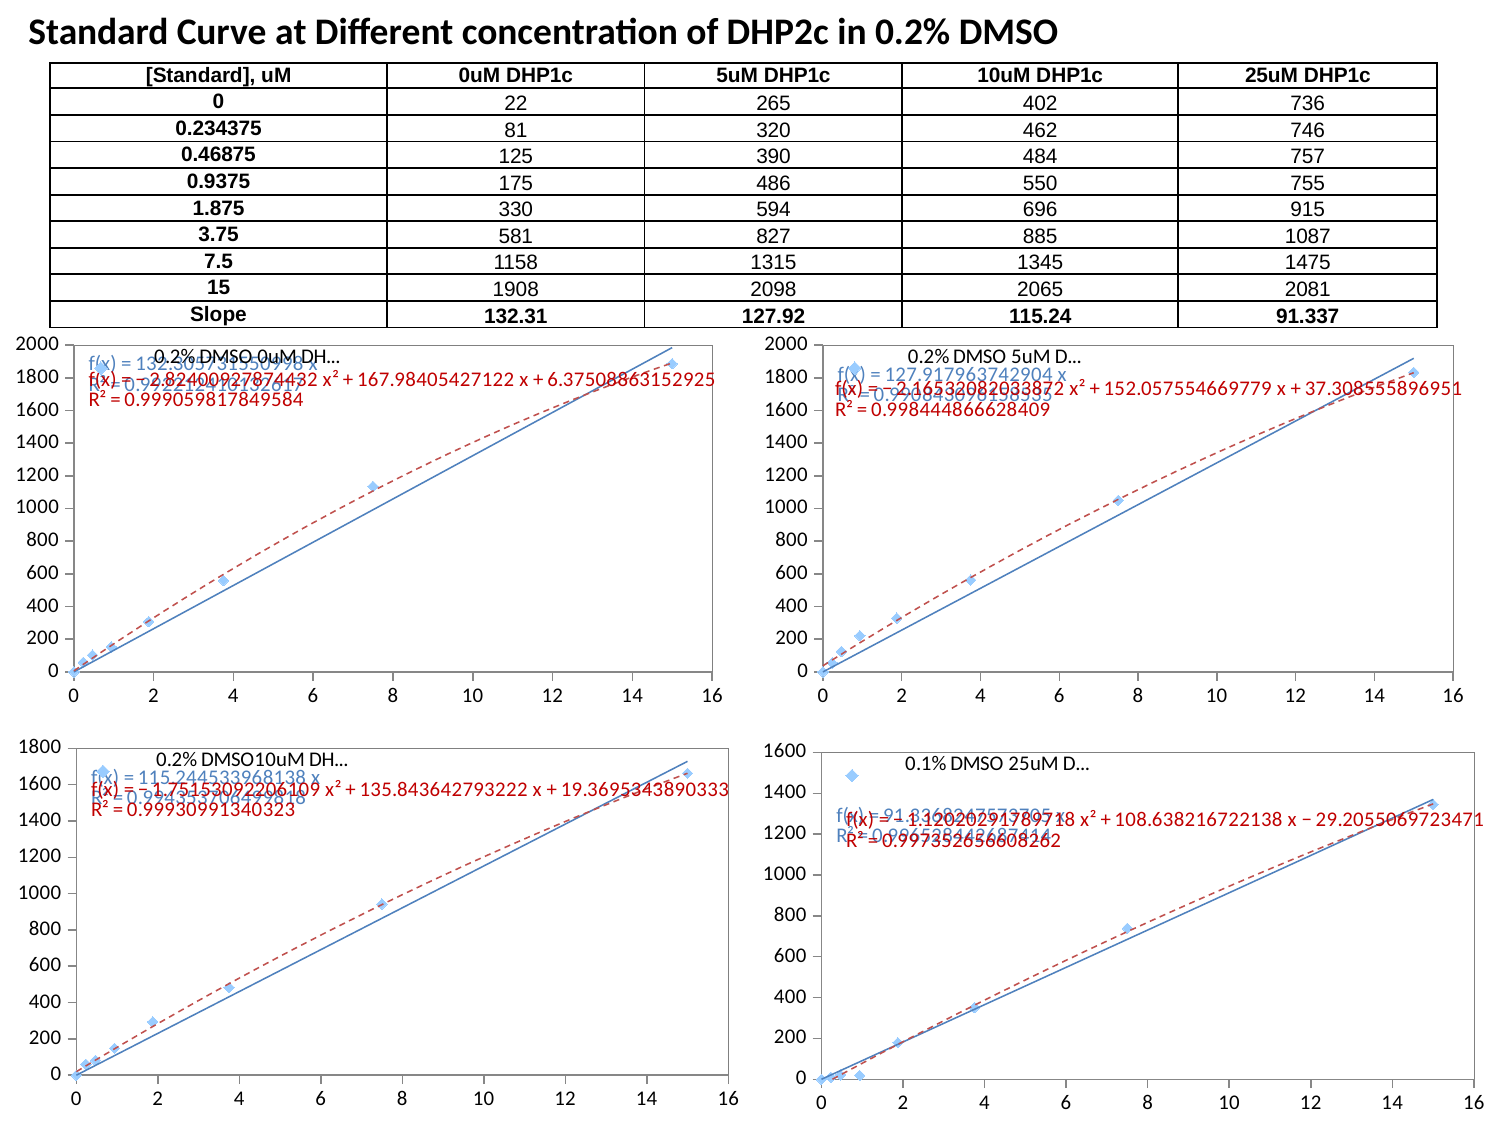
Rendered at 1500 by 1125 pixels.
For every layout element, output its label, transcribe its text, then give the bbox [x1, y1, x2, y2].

table_cell 462 [903, 116, 1177, 141]
table_cell 915 [1179, 196, 1436, 220]
table_cell 125 [388, 142, 644, 167]
table_cell 81 [388, 116, 644, 141]
table_cell 127.92 [645, 302, 901, 327]
table_cell 402 [903, 89, 1177, 114]
table_cell 265 [645, 89, 901, 114]
table_cell 1087 [1179, 222, 1436, 247]
table_cell 330 [388, 196, 644, 220]
table_cell 1908 [388, 275, 644, 300]
table_cell 2098 [645, 275, 901, 300]
table_header 10uM DHP1c [903, 64, 1177, 87]
table_header 0uM DHP1c [388, 64, 644, 87]
table_cell 746 [1179, 116, 1436, 141]
table_cell 7.5 [51, 249, 386, 273]
table_cell 0.46875 [51, 142, 386, 167]
table_cell 594 [645, 196, 901, 220]
table_cell 1315 [645, 249, 901, 273]
table_cell 15 [51, 275, 386, 300]
table_cell 0.234375 [51, 116, 386, 141]
table_header 25uM DHP1c [1179, 64, 1436, 87]
table_cell 1345 [903, 249, 1177, 273]
table_cell 755 [1179, 169, 1436, 194]
chart [0, 728, 1500, 1125]
table_cell 390 [645, 142, 901, 167]
table_cell 696 [903, 196, 1177, 220]
text_box Standard Curve at Different concentration of DHP2c in 0.2% DMSO [13, 0, 1075, 60]
table_cell 3.75 [51, 222, 386, 247]
table_cell 0 [51, 89, 386, 114]
table_cell 1.875 [51, 196, 386, 220]
table_cell 484 [903, 142, 1177, 167]
table_cell 550 [903, 169, 1177, 194]
table_header [Standard], uM [51, 64, 386, 87]
table_cell 736 [1179, 89, 1436, 114]
table_cell 132.31 [388, 302, 644, 323]
table_cell 320 [645, 116, 901, 141]
table_cell 486 [645, 169, 901, 194]
table_cell 581 [388, 222, 644, 247]
table_header 5uM DHP1c [645, 64, 901, 87]
table_cell 827 [645, 222, 901, 247]
table_cell 175 [388, 169, 644, 194]
table_cell 0.9375 [51, 169, 386, 194]
table_cell 2065 [903, 275, 1177, 300]
table_cell 115.24 [903, 302, 1177, 323]
table_cell 2081 [1179, 275, 1436, 300]
table_cell 757 [1179, 142, 1436, 167]
table_cell 91.337 [1179, 302, 1436, 323]
table_cell 885 [903, 222, 1177, 247]
table_cell 1158 [388, 249, 644, 273]
table_cell Slope [51, 302, 386, 323]
chart [0, 324, 738, 718]
table_cell 1475 [1179, 249, 1436, 273]
chart [749, 324, 1479, 718]
table_cell 22 [388, 89, 644, 114]
